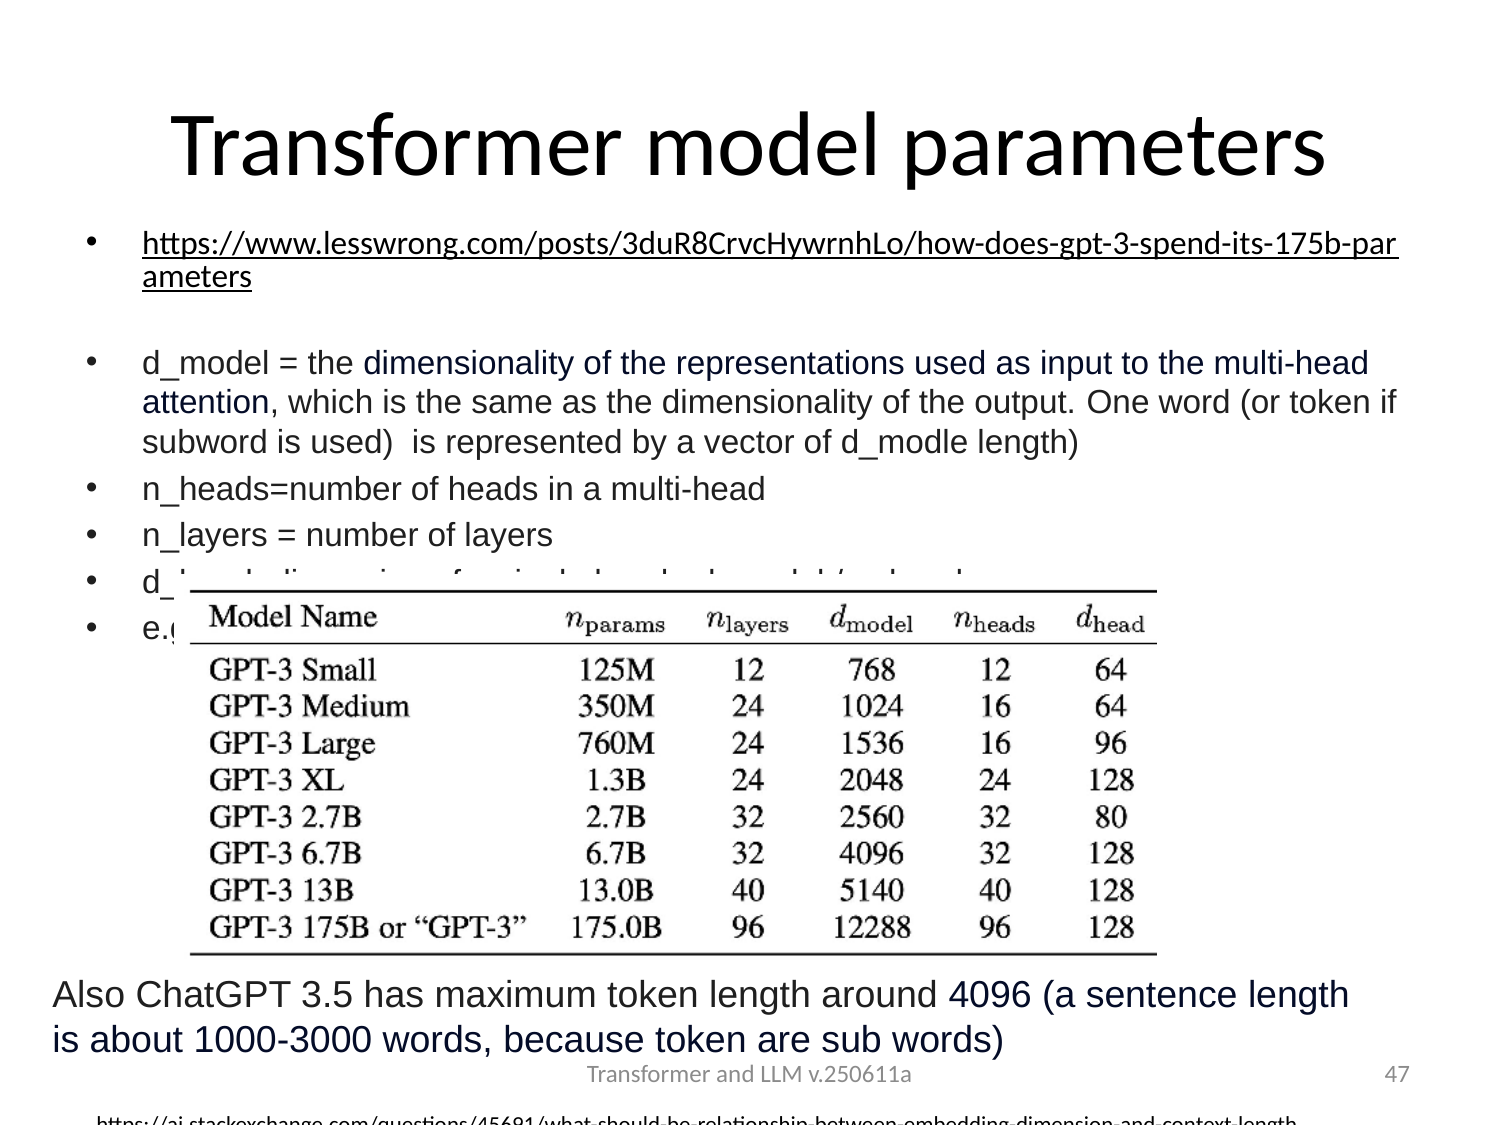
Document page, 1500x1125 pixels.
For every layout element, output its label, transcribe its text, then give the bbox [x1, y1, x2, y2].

text_box https://ai.stackexchange.com/questions/45691/what-should-be-relationship-between-embedding-dimension-and-context-length [81, 1102, 1320, 1125]
list https://www.lesswrong.com/posts/3duR8CrvcHywrnhLo/how-does-gpt-3-spend-its-175b-parameters d_model = the dimensionality of the representations used as input to the multi-head attention, which is the same as the dimensionality of the output. One word (or token if subword is used) is represented by a vector of d_modle length) n_heads=number of heads in a multi-head n_layers = number of layers d_head=dimension of a single head =d_model / n_heads, e.g. for GPT3 small: d_head=678/12=64 [70, 213, 1421, 957]
slide_number 47 [1074, 1042, 1425, 1103]
footer Transformer and LLM v.250611a [512, 1068, 988, 1102]
title Transformer model parameters [75, 45, 1425, 233]
text_box Also ChatGPT 3.5 has maximum token length around 4096 (a sentence length is about 1000-3000 words, because token are sub words) [37, 962, 1400, 1068]
picture [174, 574, 1157, 980]
